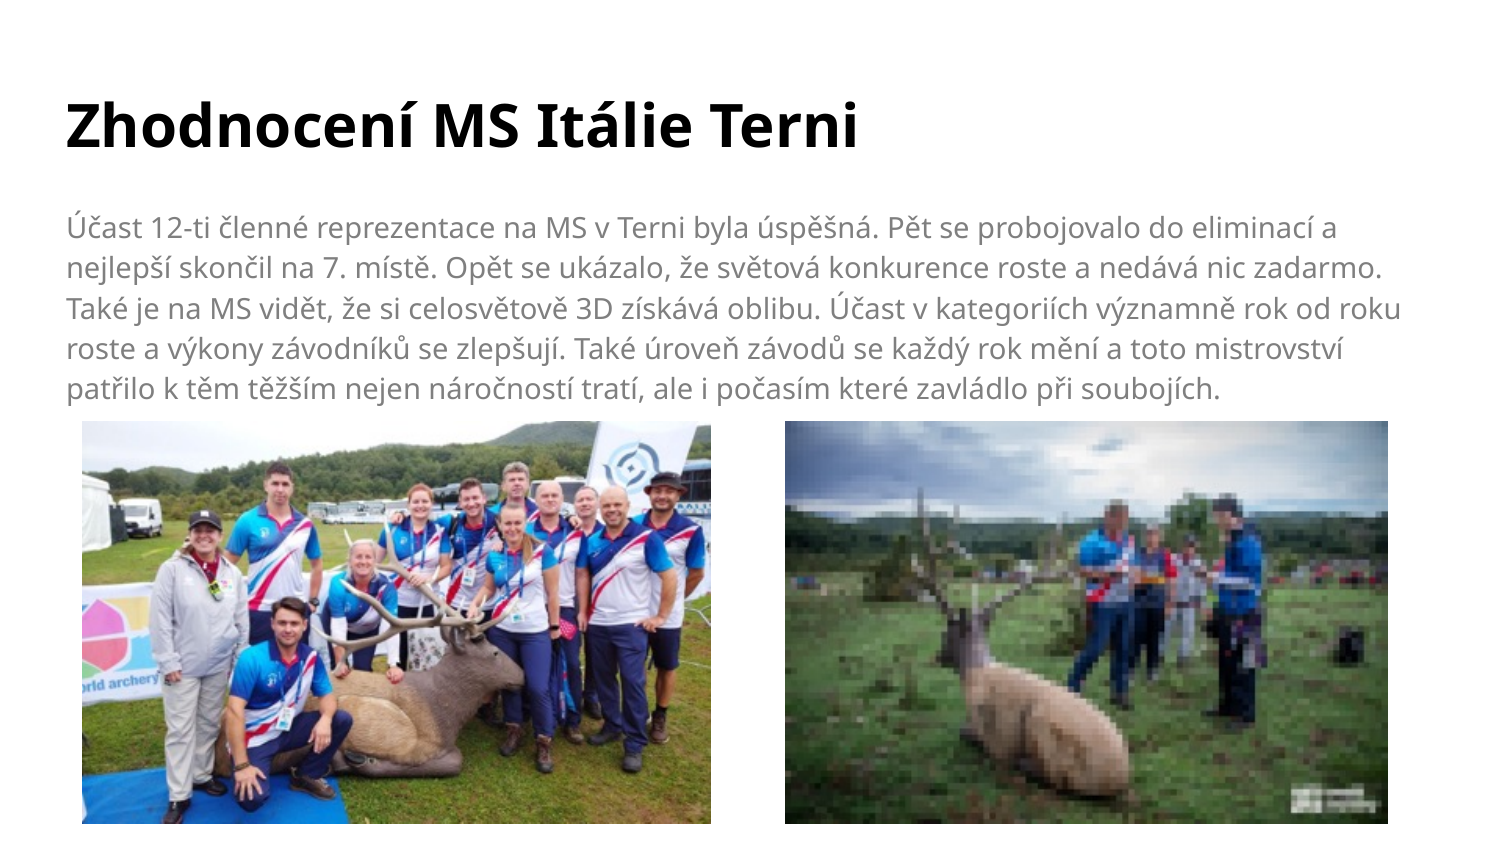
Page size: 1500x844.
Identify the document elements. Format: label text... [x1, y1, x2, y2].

list Účast 12-ti členné reprezentace na MS v Terni byla úspěšná. Pět se probojovalo do eliminací a nejlepší skončil na 7. místě. Opět se ukázalo, že světová konkurence roste a nedává nic zadarmo. Také je na MS vidět, že si celosvětově 3D získává oblibu. Účast v kategoriích významně rok od roku roste a výkony závodníků se zlepšují. Také úroveň závodů se každý rok mění a toto mistrovství patřilo k těm těžším nejen náročností tratí, ale i počasím které zavládlo při soubojích. [51, 189, 1449, 750]
title Zhodnocení MS Itálie Terni [51, 72, 1449, 176]
picture [81, 421, 711, 825]
picture [785, 421, 1389, 825]
